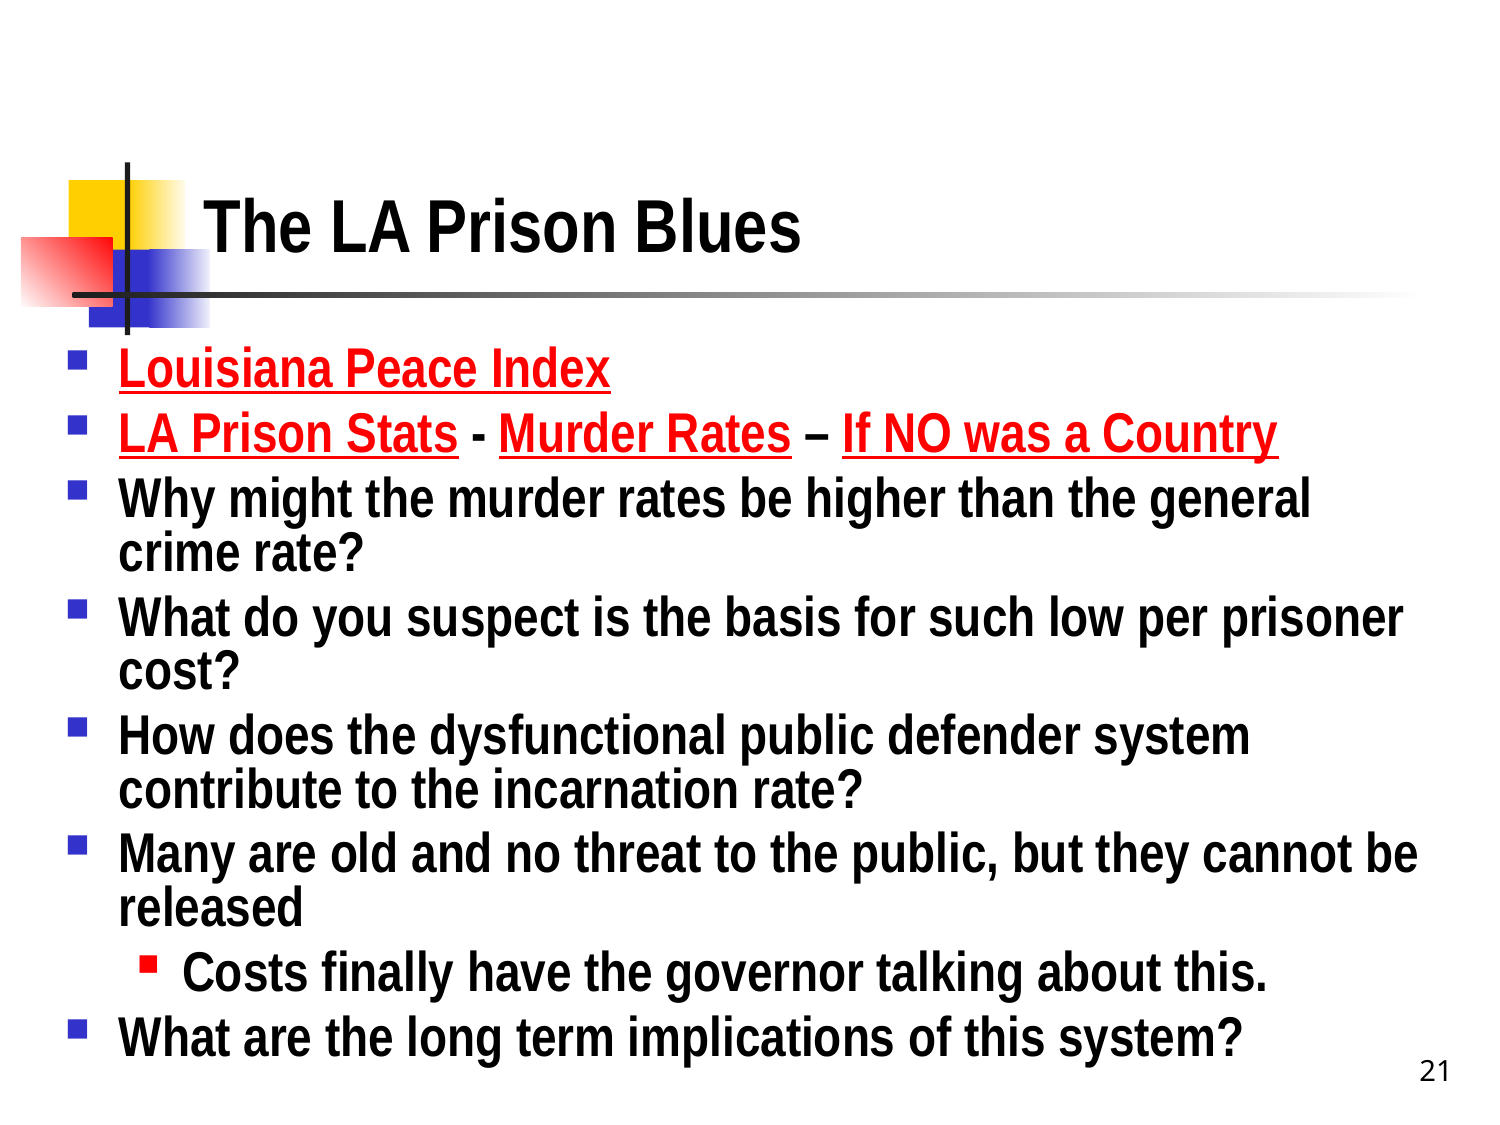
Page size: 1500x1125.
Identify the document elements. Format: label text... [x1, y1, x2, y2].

list Louisiana Peace Index LA Prison Stats - Murder Rates – If NO was a Country Why might the murder rates be higher than the general crime rate? What do you suspect is the basis for such low per prisoner cost? How does the dysfunctional public defender system contribute to the incarnation rate? Many are old and no threat to the public, but they cannot be released Costs finally have the governor talking about this. What are the long term implications of this system? [50, 337, 1450, 1075]
slide_number 21 [1155, 1024, 1468, 1100]
title The LA Prison Blues [188, 35, 1468, 275]
